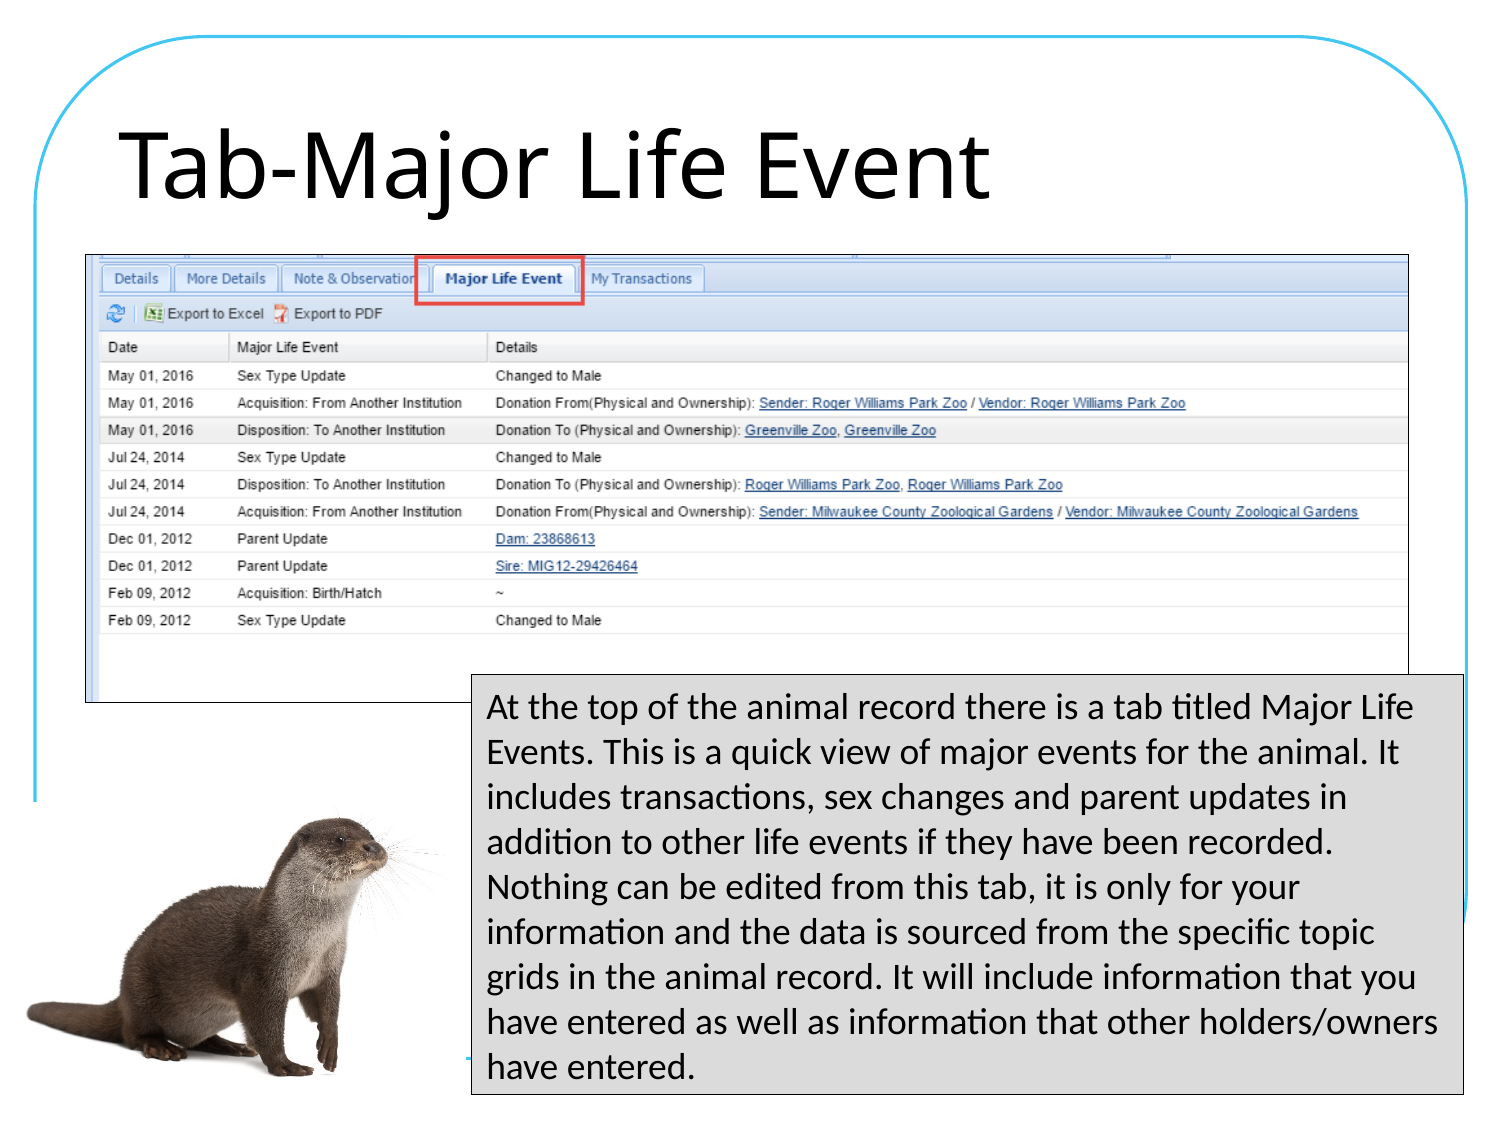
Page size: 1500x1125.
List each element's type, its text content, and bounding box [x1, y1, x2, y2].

text_box [118, 35, 1383, 59]
text_box [1397, 68, 1468, 923]
picture [0, 802, 466, 1096]
picture [954, 935, 1408, 1066]
text_box [33, 69, 471, 1060]
title Tab-Major Life Event [103, 59, 1397, 254]
text_box At the top of the animal record there is a tab titled Major Life Events. This is a quick view of major events for the animal. It includes transactions, sex changes and parent updates in addition to other life events if they have been recorded. Nothing can be edited from this tab, it is only for your information and the data is sourced from the specific topic grids in the animal record. It will include information that you have entered as well as information that other holders/owners have entered. [471, 674, 1464, 1095]
picture [85, 254, 1409, 703]
